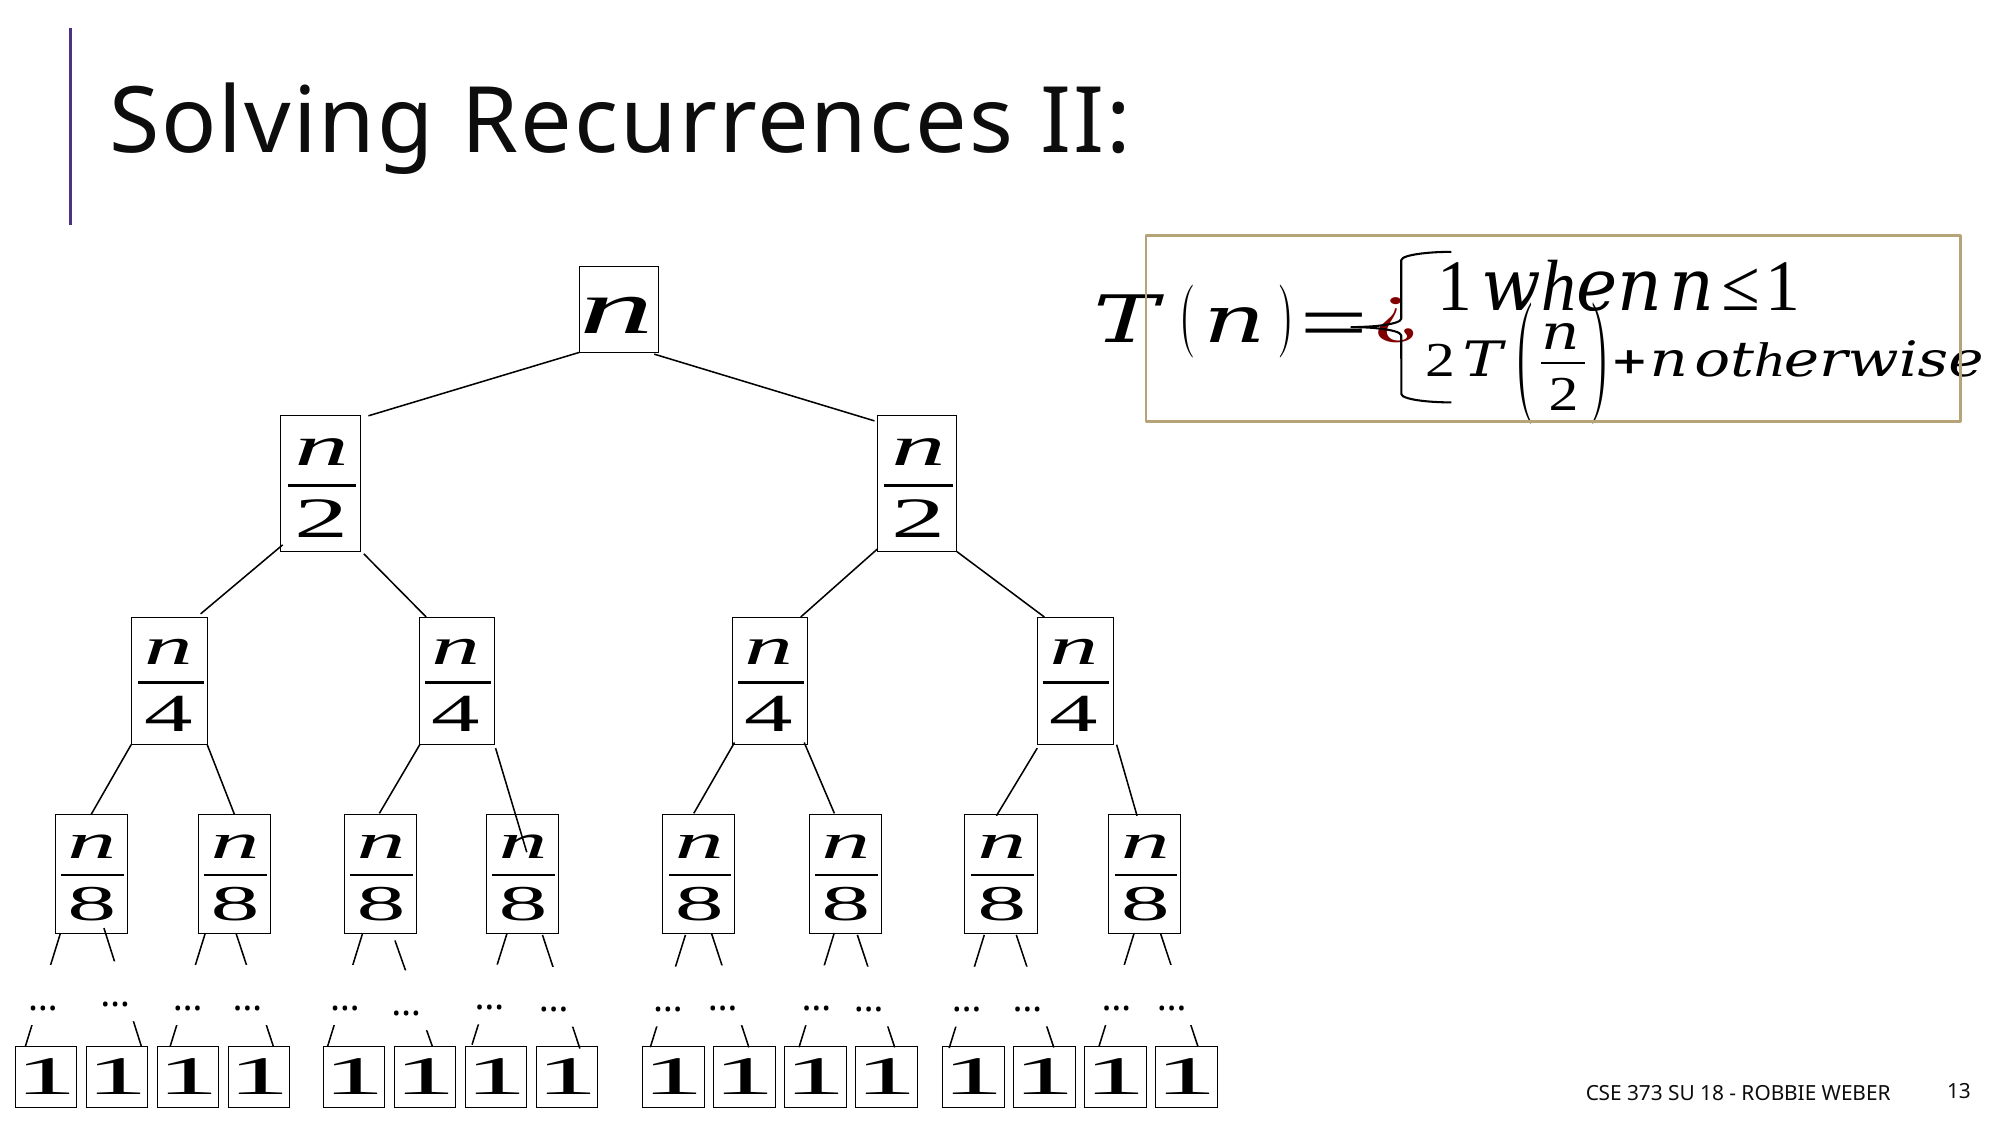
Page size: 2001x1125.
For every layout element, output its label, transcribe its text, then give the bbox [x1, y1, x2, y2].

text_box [1093, 246, 1986, 428]
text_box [999, 934, 1057, 1048]
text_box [14, 932, 72, 1047]
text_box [639, 934, 689, 1048]
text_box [800, 548, 878, 618]
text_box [377, 940, 435, 1047]
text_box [840, 934, 898, 1048]
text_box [206, 744, 235, 815]
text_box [996, 747, 1038, 816]
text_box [938, 934, 994, 1049]
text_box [694, 932, 752, 1048]
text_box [86, 927, 145, 1047]
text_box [379, 744, 420, 814]
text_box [218, 932, 276, 1047]
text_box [200, 544, 283, 615]
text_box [91, 744, 132, 815]
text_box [316, 932, 374, 1047]
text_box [363, 553, 427, 618]
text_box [525, 934, 583, 1049]
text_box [787, 932, 837, 1048]
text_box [693, 742, 735, 814]
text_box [1116, 744, 1138, 816]
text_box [804, 742, 835, 814]
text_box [368, 352, 580, 417]
title Solving Recurrences II: [94, 43, 1930, 210]
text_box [1143, 932, 1201, 1047]
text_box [495, 747, 528, 853]
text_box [1087, 932, 1139, 1047]
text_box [460, 932, 519, 1045]
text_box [956, 551, 1045, 618]
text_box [159, 932, 214, 1047]
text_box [654, 353, 875, 422]
footer CSE 373 SU 18 - Robbie Weber [937, 1069, 1906, 1115]
slide_number 13 [1916, 1069, 1986, 1115]
text_box [1145, 234, 1962, 241]
